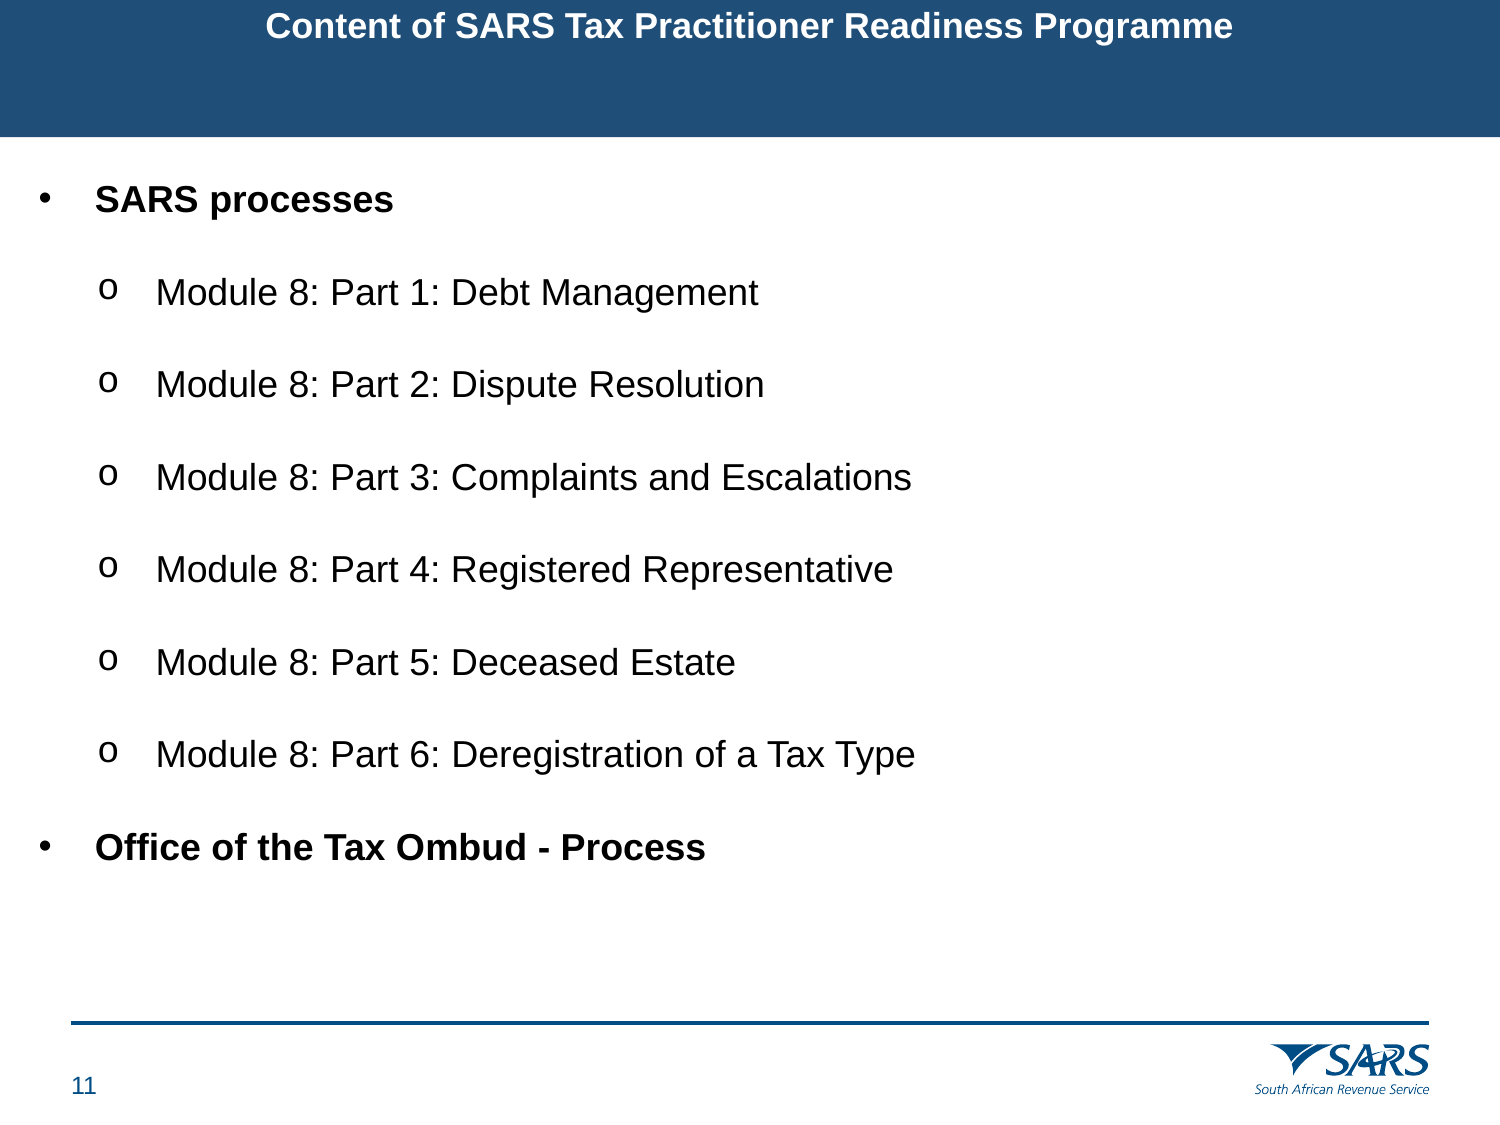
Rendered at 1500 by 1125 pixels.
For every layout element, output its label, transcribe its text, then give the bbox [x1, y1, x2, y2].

list SARS processes Module 8: Part 1: Debt Management Module 8: Part 2: Dispute Resolution Module 8: Part 3: Complaints and Escalations Module 8: Part 4: Registered Representative Module 8: Part 5: Deceased Estate Module 8: Part 6: Deregistration of a Tax Type Office of the Tax Ombud - Process [23, 145, 1452, 1005]
slide_number 10 [56, 1054, 126, 1115]
title Content of SARS Tax Practitioner Readiness Programme [0, 0, 1500, 138]
